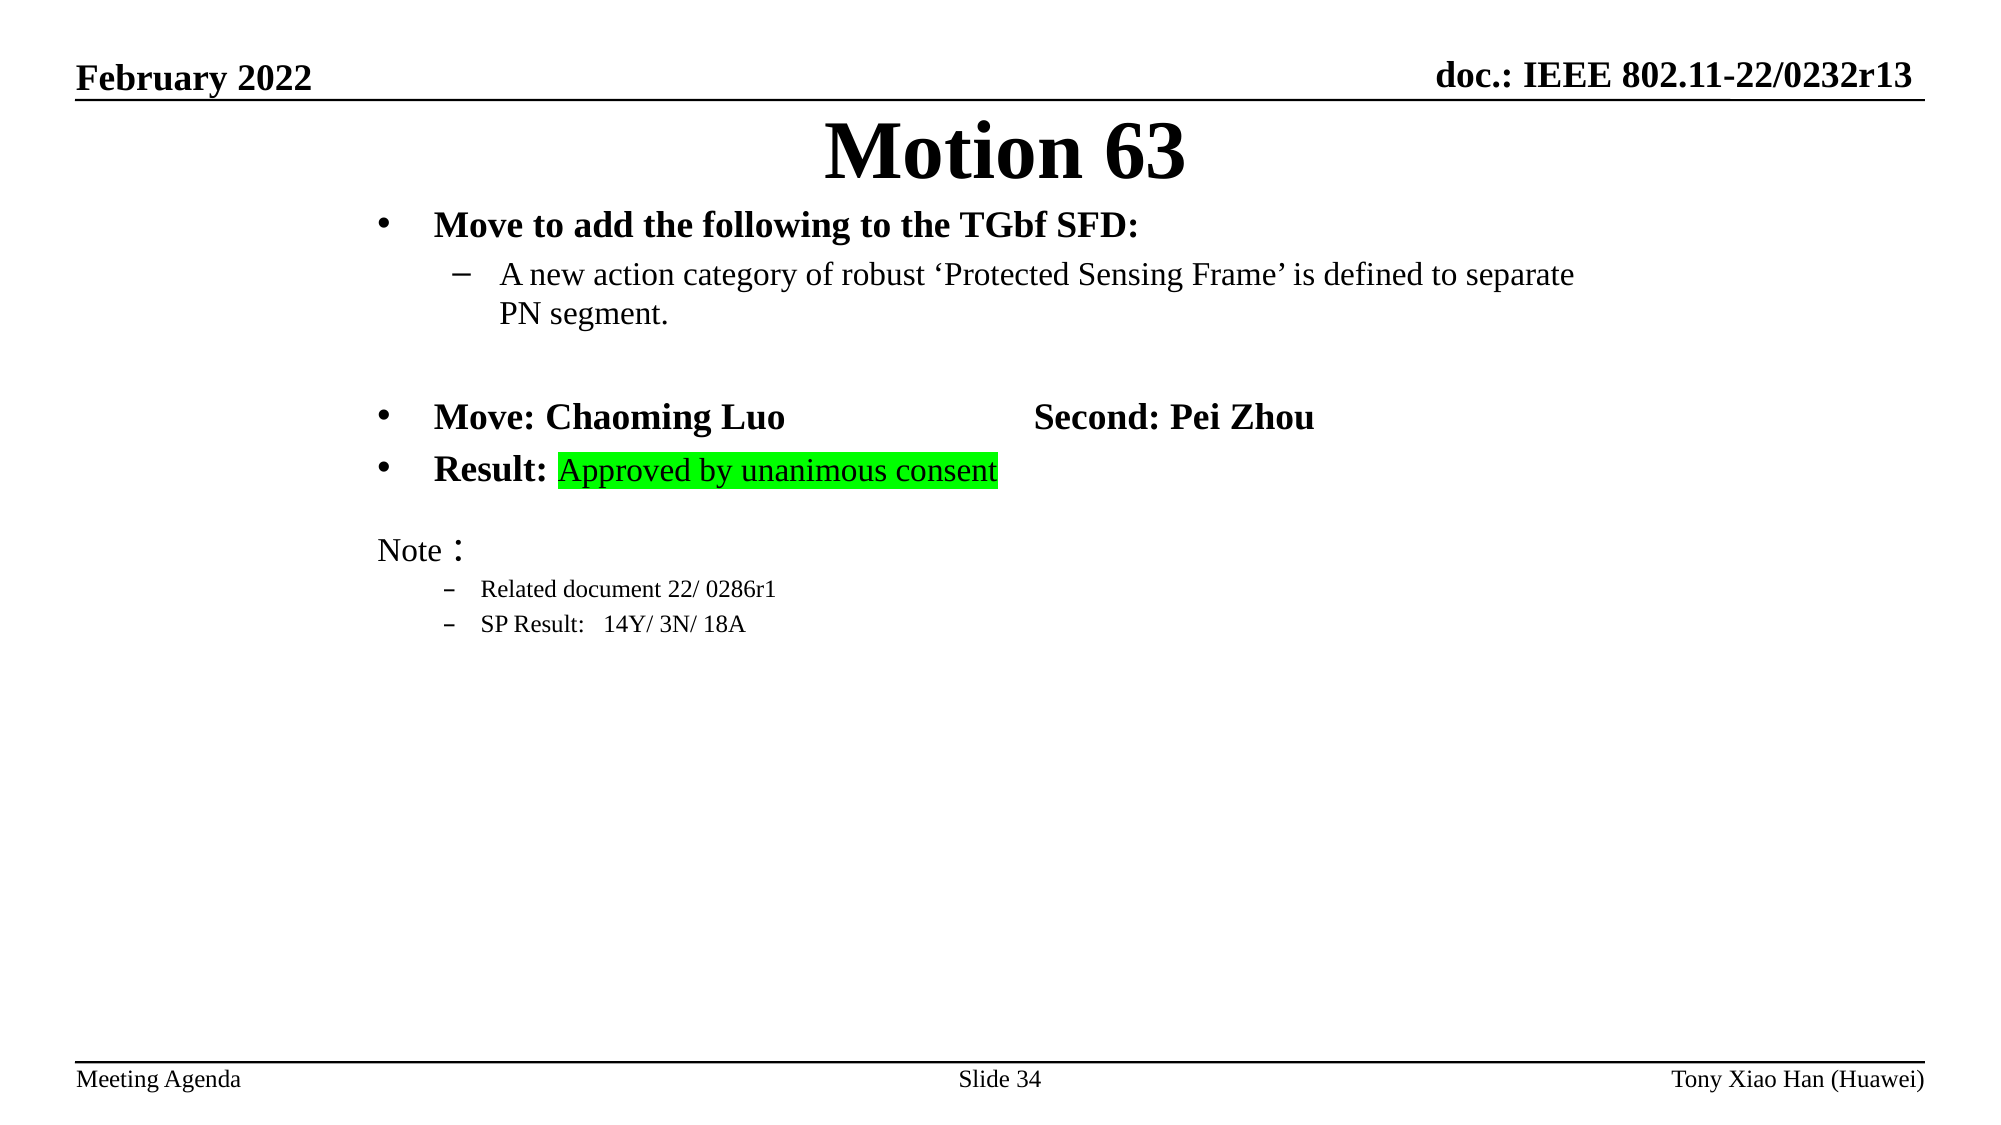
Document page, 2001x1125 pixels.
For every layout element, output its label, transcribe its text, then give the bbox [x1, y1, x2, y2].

text_box Motion 63 [368, 87, 1644, 225]
text_box Move to add the following to the TGbf SFD: A new action category of robust ‘Protected Sensing Frame’ is defined to separate PN segment. Move: Chaoming Luo Second: Pei Zhou Result: Approved by unanimous consent Note： Related document 22/ 0286r1 SP Result: 14Y/ 3N/ 18A [362, 162, 1638, 875]
